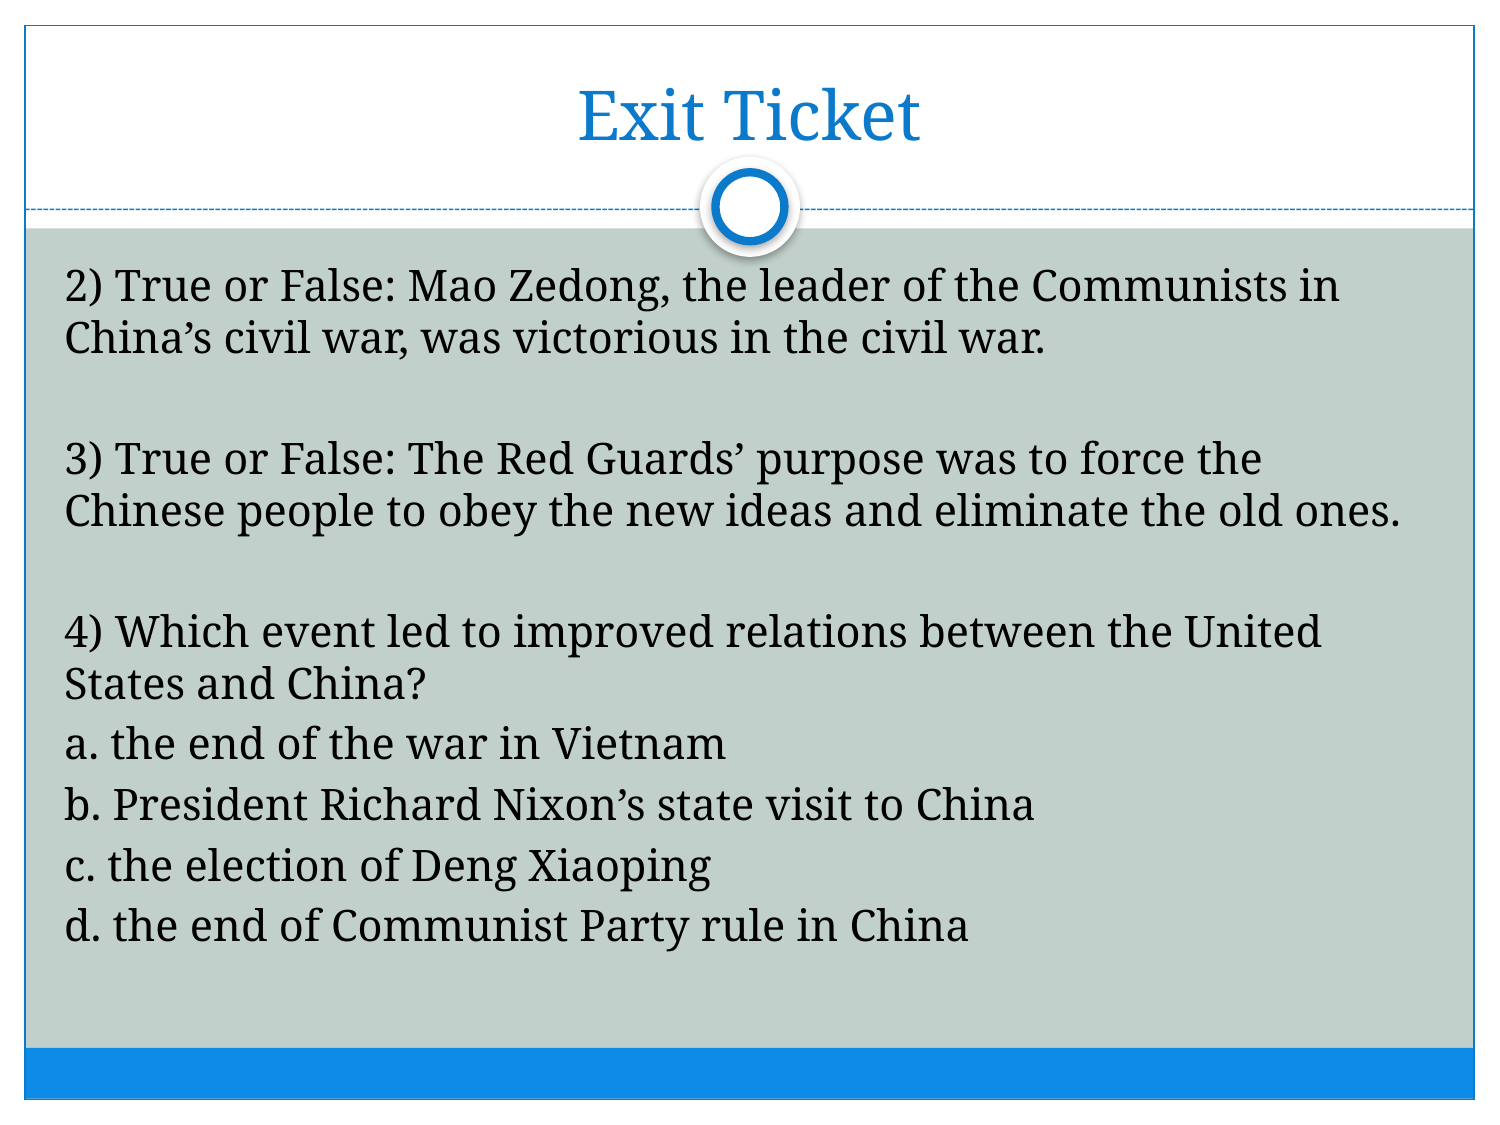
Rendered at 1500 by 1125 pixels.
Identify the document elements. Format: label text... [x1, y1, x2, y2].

title Exit Ticket [49, 37, 1450, 162]
list 2) True or False: Mao Zedong, the leader of the Communists in China’s civil war, was victorious in the civil war. 3) True or False: The Red Guards’ purpose was to force the Chinese people to obey the new ideas and eliminate the old ones. 4) Which event led to improved relations between the United States and China? a. the end of the war in Vietnam b. President Richard Nixon’s state visit to China c. the election of Deng Xiaoping d. the end of Communist Party rule in China [49, 250, 1445, 1001]
